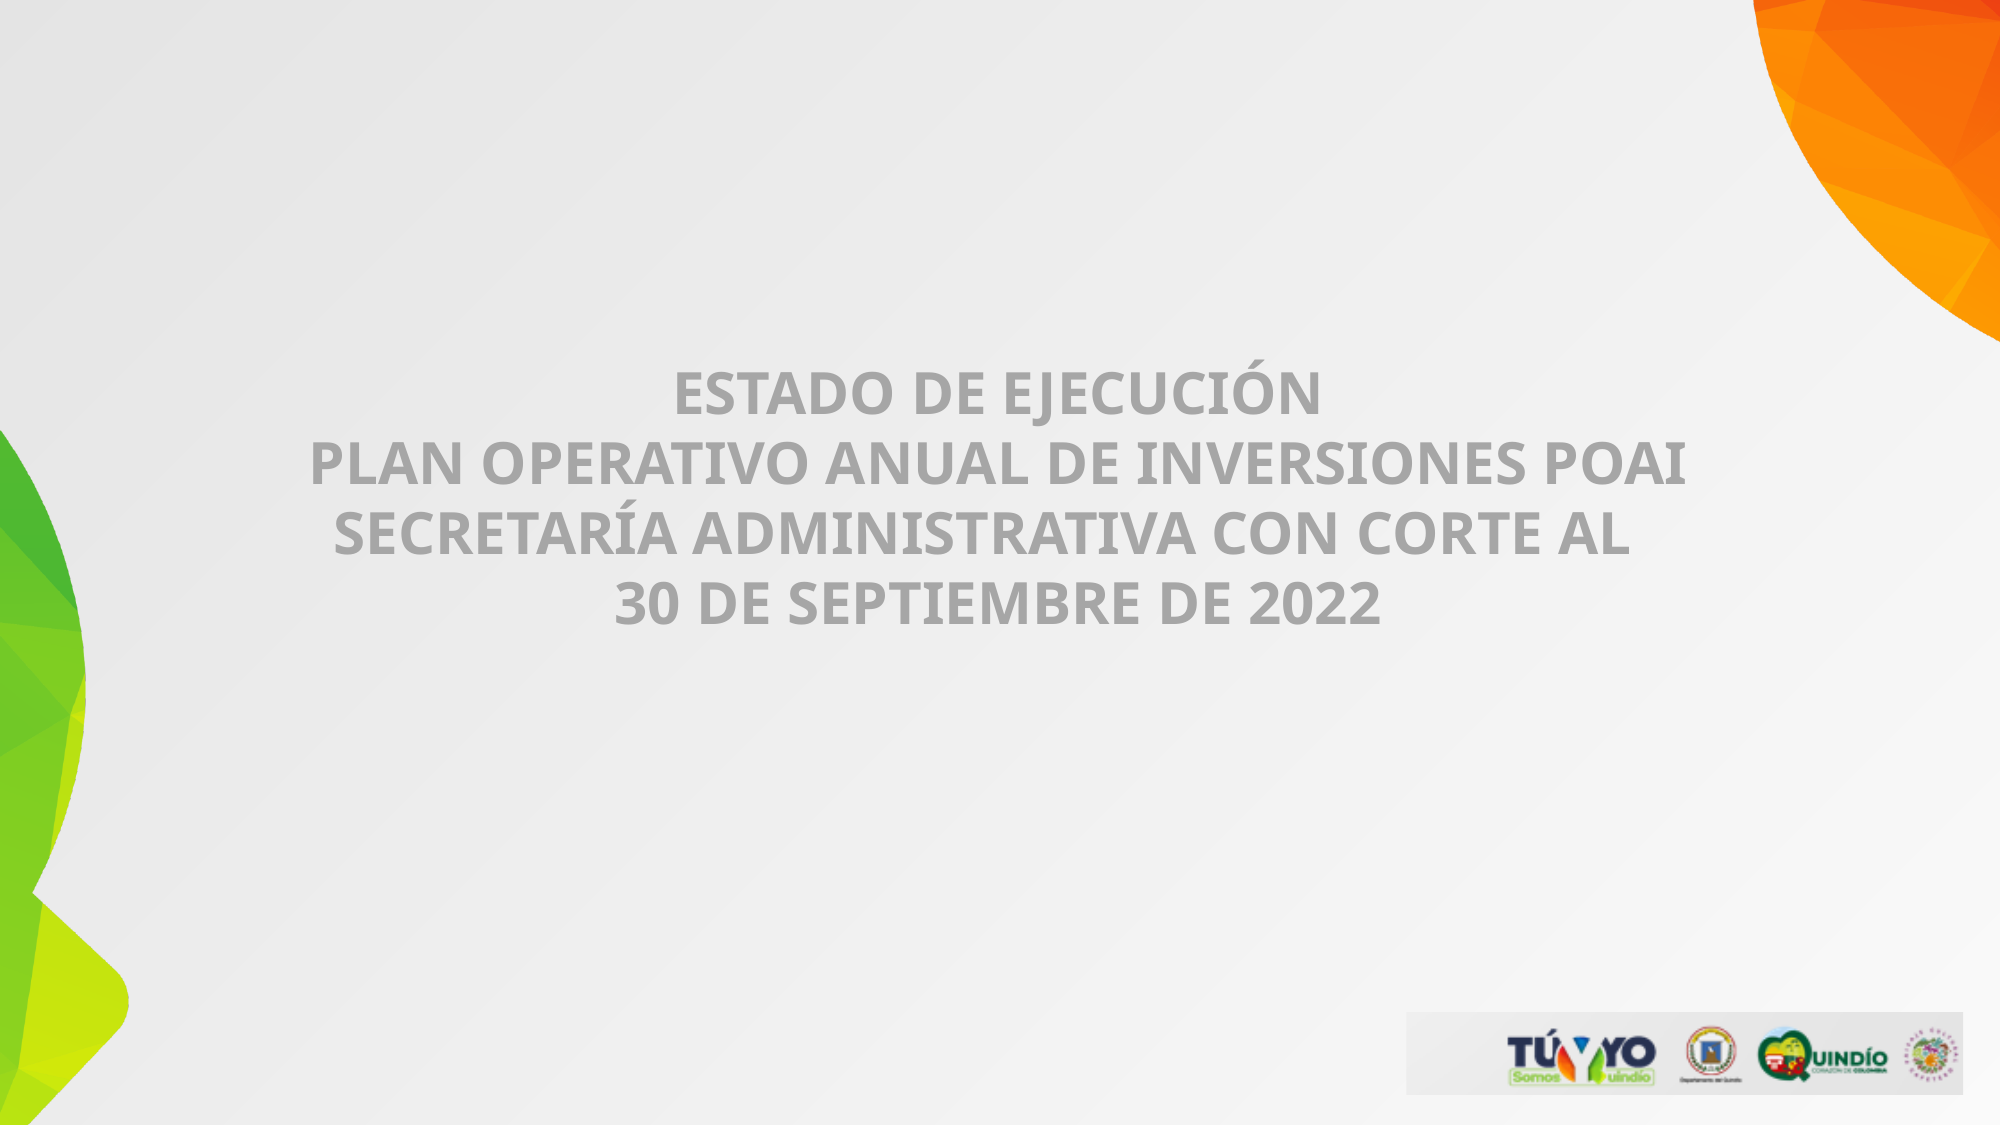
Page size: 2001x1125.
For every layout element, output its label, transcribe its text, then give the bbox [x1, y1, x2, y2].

picture [1406, 1012, 1964, 1095]
picture [1748, 0, 2000, 813]
picture [0, 235, 148, 1125]
text_box ESTADO DE EJECUCIÓN PLAN OPERATIVO ANUAL DE INVERSIONES POAI SECRETARÍA ADMINISTRATIVA CON CORTE AL 30 DE SEPTIEMBRE DE 2022 [189, 354, 1748, 638]
